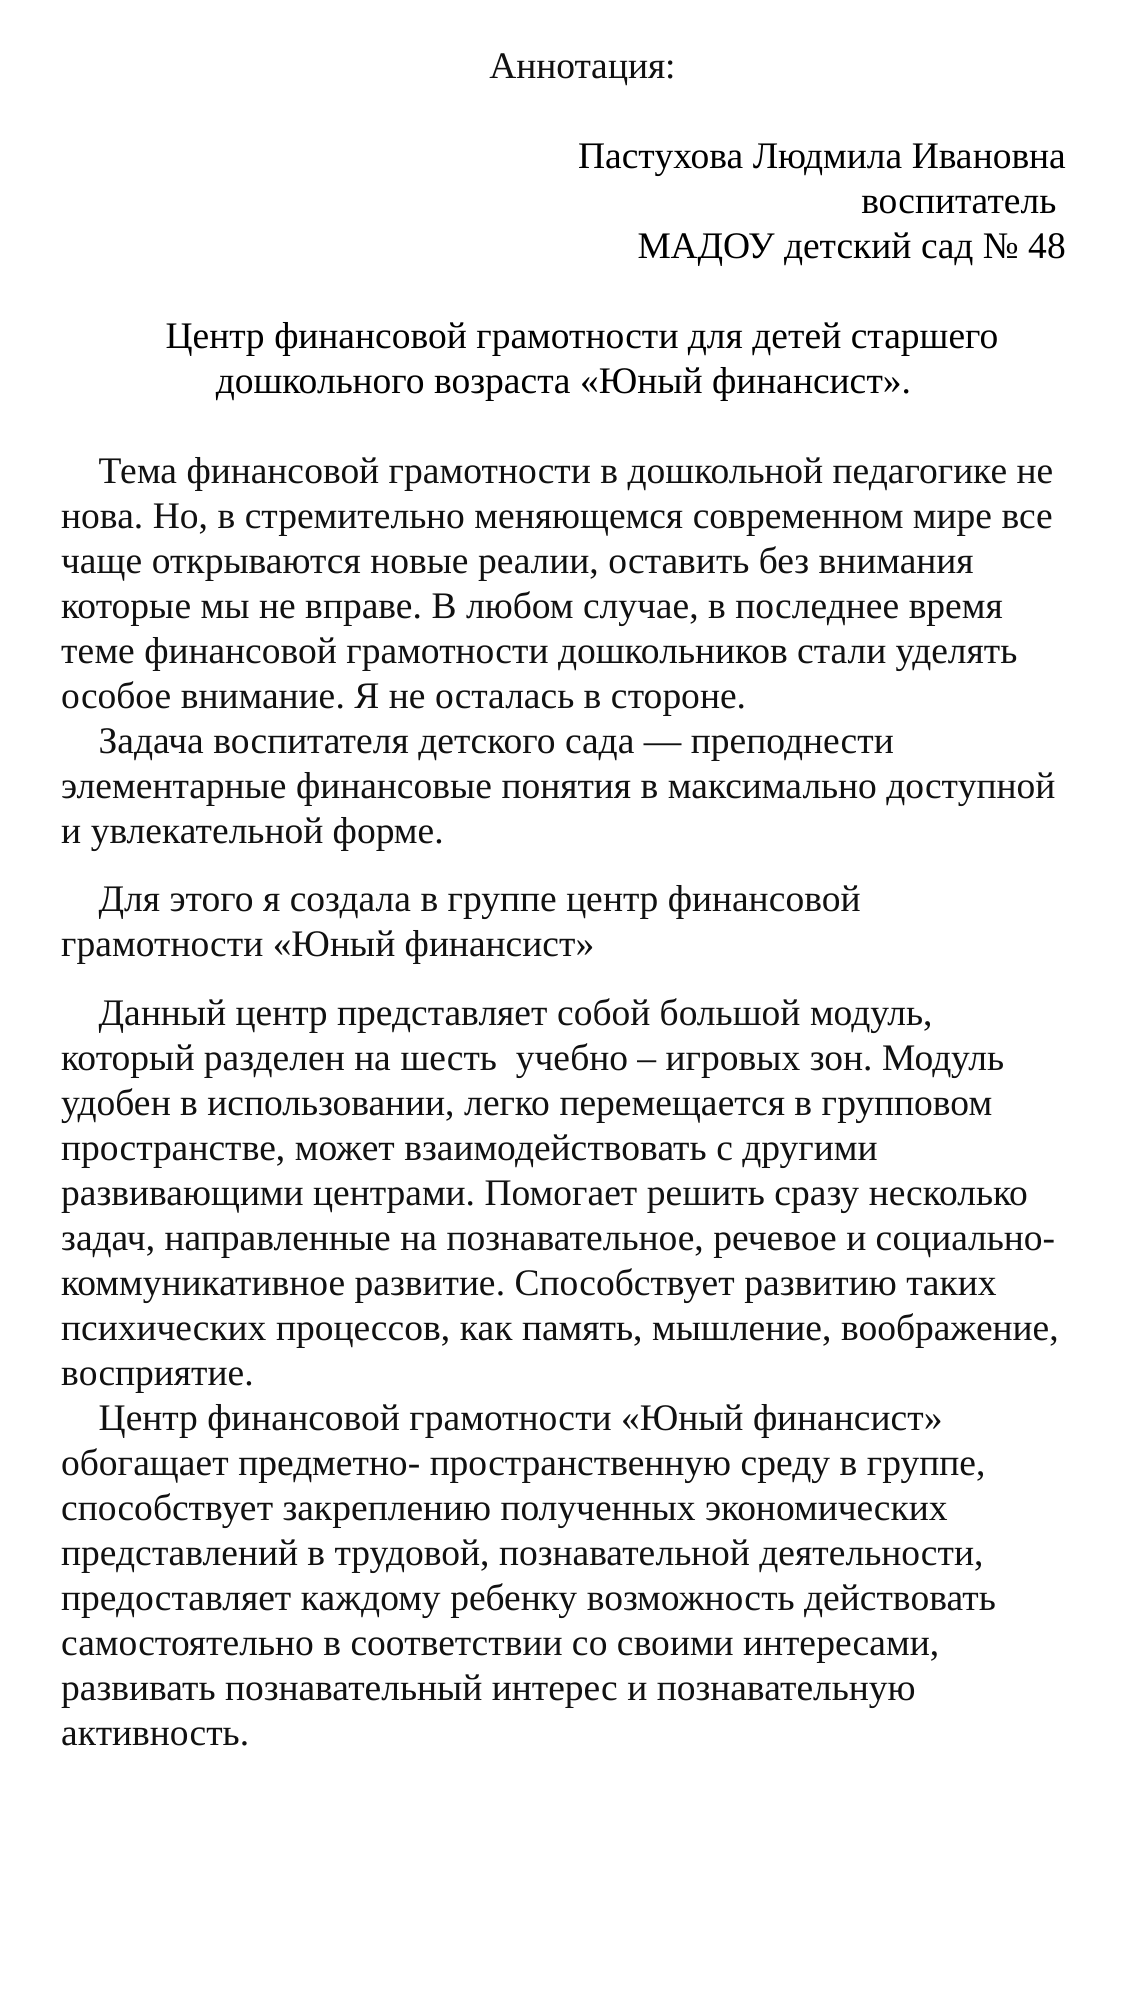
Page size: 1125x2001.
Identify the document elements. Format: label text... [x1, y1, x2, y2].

text_box Аннотация: Пастухова Людмила Ивановна воспитатель МАДОУ детский сад № 48 Центр финансовой грамотности для детей старшего дошкольного возраста «Юный финансист». Тема финансовой грамотности в дошкольной педагогике не нова. Но, в стремительно меняющемся современном мире все чаще открываются новые реалии, оставить без внимания которые мы не вправе. В любом случае, в последнее время теме финансовой грамотности дошкольников стали уделять особое внимание. Я не осталась в стороне. Задача воспитателя детского сада — преподнести элементарные финансовые понятия в максимально доступной и увлекательной форме. Для этого я создала в группе центр финансовой грамотности «Юный финансист» Данный центр представляет собой большой модуль, который разделен на шесть учебно – игровых зон. Модуль удобен в использовании, легко перемещается в групповом пространстве, может взаимодействовать с другими развивающими центрами. Помогает решить сразу несколько задач, направленные на познавательное, речевое и социально-коммуникативное развитие. Способствует развитию таких психических процессов, как память, мышление, воображение, восприятие. Центр финансовой грамотности «Юный финансист» обогащает предметно- пространственную среду в группе, способствует закреплению полученных экономических представлений в трудовой, познавательной деятельности, предоставляет каждому ребенку возможность действовать самостоятельно в соответствии со своими интересами, развивать познавательный интерес и познавательную активность. [46, 33, 1081, 1921]
